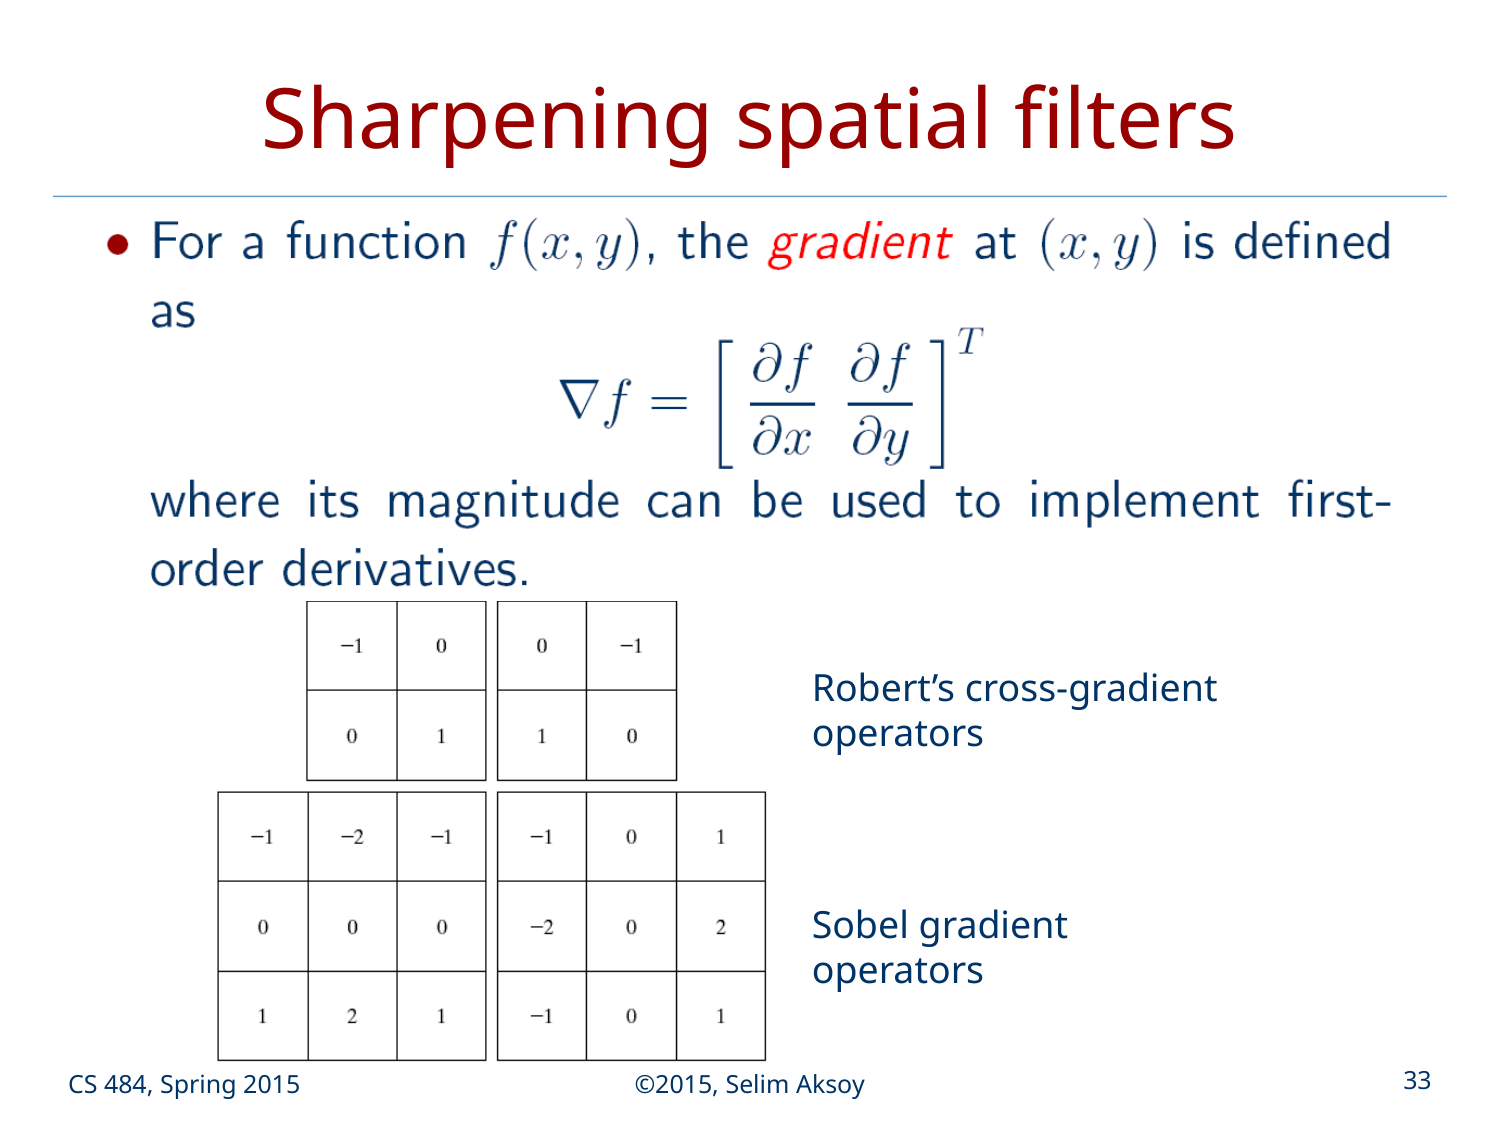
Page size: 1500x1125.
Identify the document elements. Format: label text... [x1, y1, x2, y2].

text_box Robert’s cross-gradient operators [797, 656, 1400, 762]
text_box Sobel gradient operators [797, 893, 1258, 998]
footer ©2015, Selim Aksoy [511, 1052, 988, 1107]
slide_number CS 484, Spring 2015 [52, 1052, 366, 1107]
picture [99, 207, 1399, 595]
picture [212, 601, 774, 1069]
title Sharpening spatial filters [53, 31, 1447, 173]
slide_number 33 [1134, 1052, 1448, 1107]
